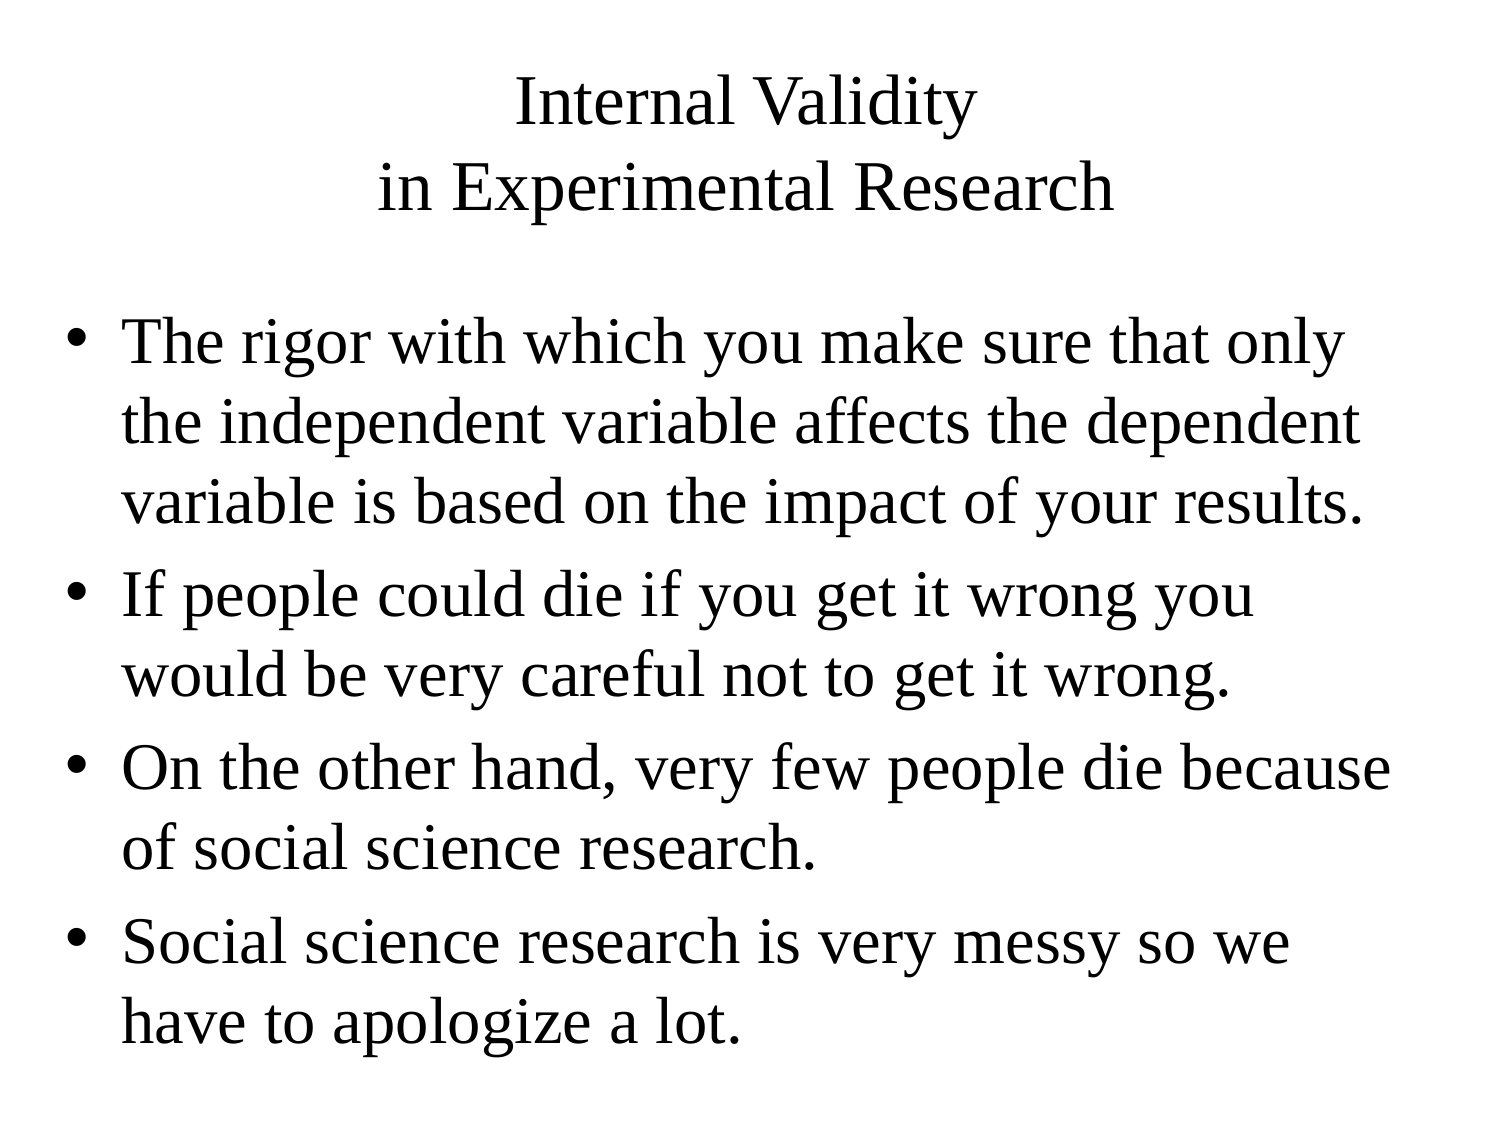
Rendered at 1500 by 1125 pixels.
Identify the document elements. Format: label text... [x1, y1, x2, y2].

title Internal Validity in Experimental Research [75, 45, 1425, 233]
list The rigor with which you make sure that only the independent variable affects the dependent variable is based on the impact of your results. If people could die if you get it wrong you would be very careful not to get it wrong. On the other hand, very few people die because of social science research. Social science research is very messy so we have to apologize a lot. [50, 289, 1425, 1090]
